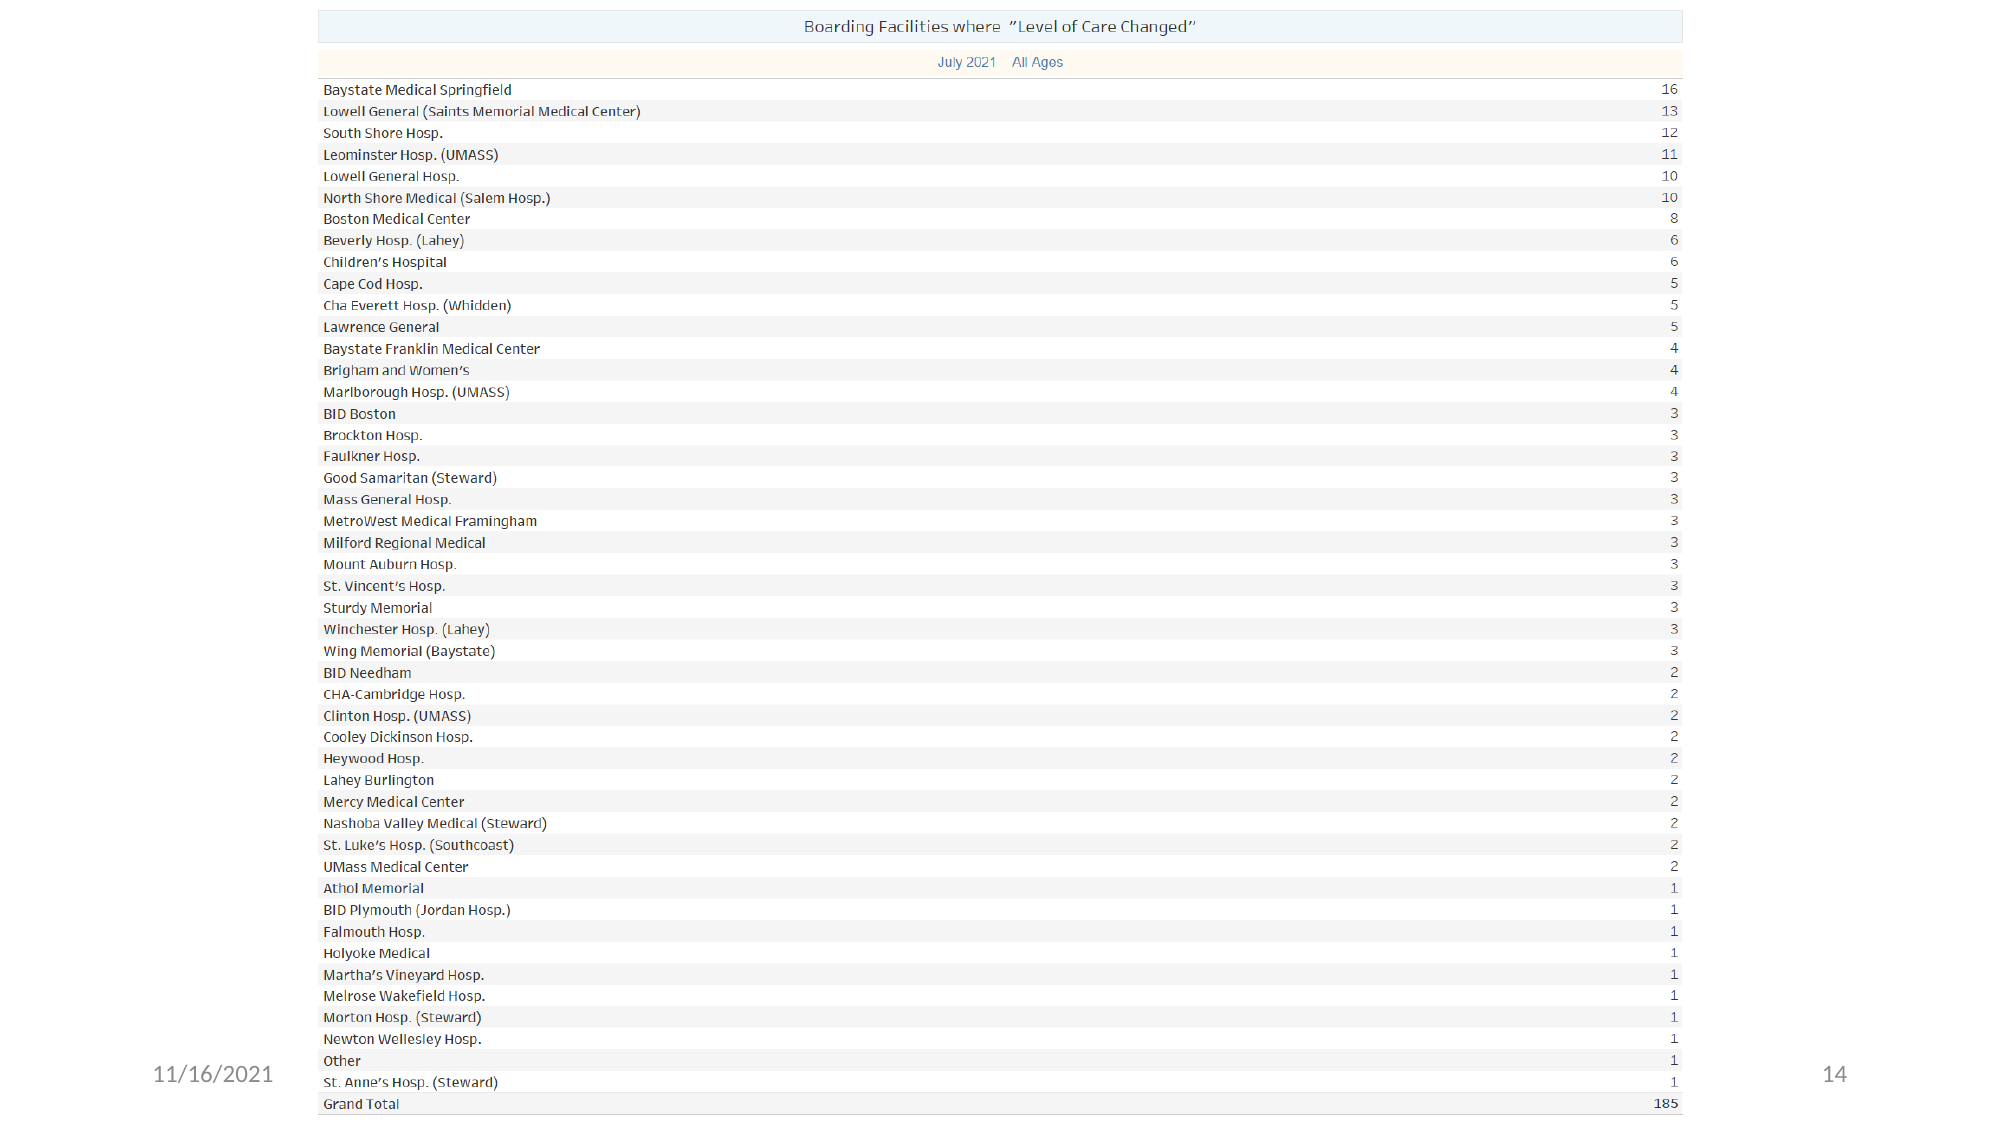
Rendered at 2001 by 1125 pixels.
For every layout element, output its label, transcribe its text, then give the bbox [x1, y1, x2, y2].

picture [307, 0, 1693, 1125]
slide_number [137, 1042, 307, 1103]
slide_number 14 [1693, 1042, 1863, 1103]
